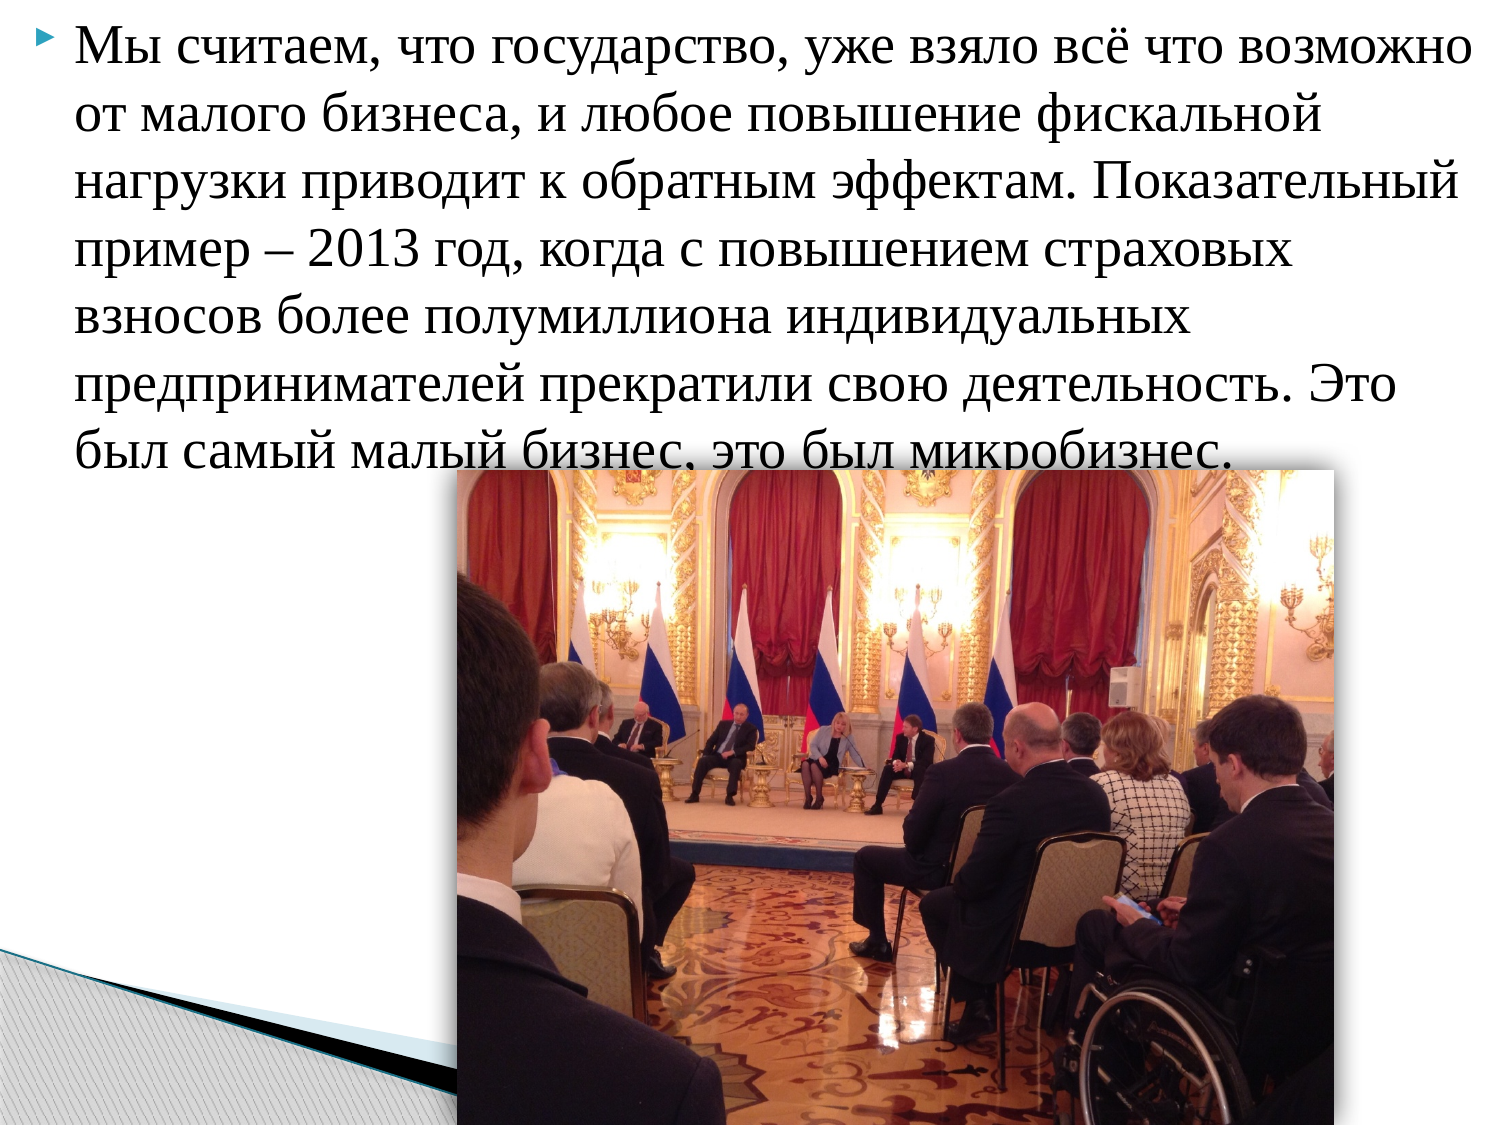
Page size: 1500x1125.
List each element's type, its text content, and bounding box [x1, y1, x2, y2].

picture [456, 469, 1334, 1125]
list Мы считаем, что государство, уже взяло всё что возможно от малого бизнеса, и любое повышение фискальной нагрузки приводит к обратным эффектам. Показательный пример – 2013 год, когда с повышением страховых взносов более полумиллиона индивидуальных предпринимателей прекратили свою деятельность. Это был самый малый бизнес, это был микробизнес. [0, 0, 1500, 762]
